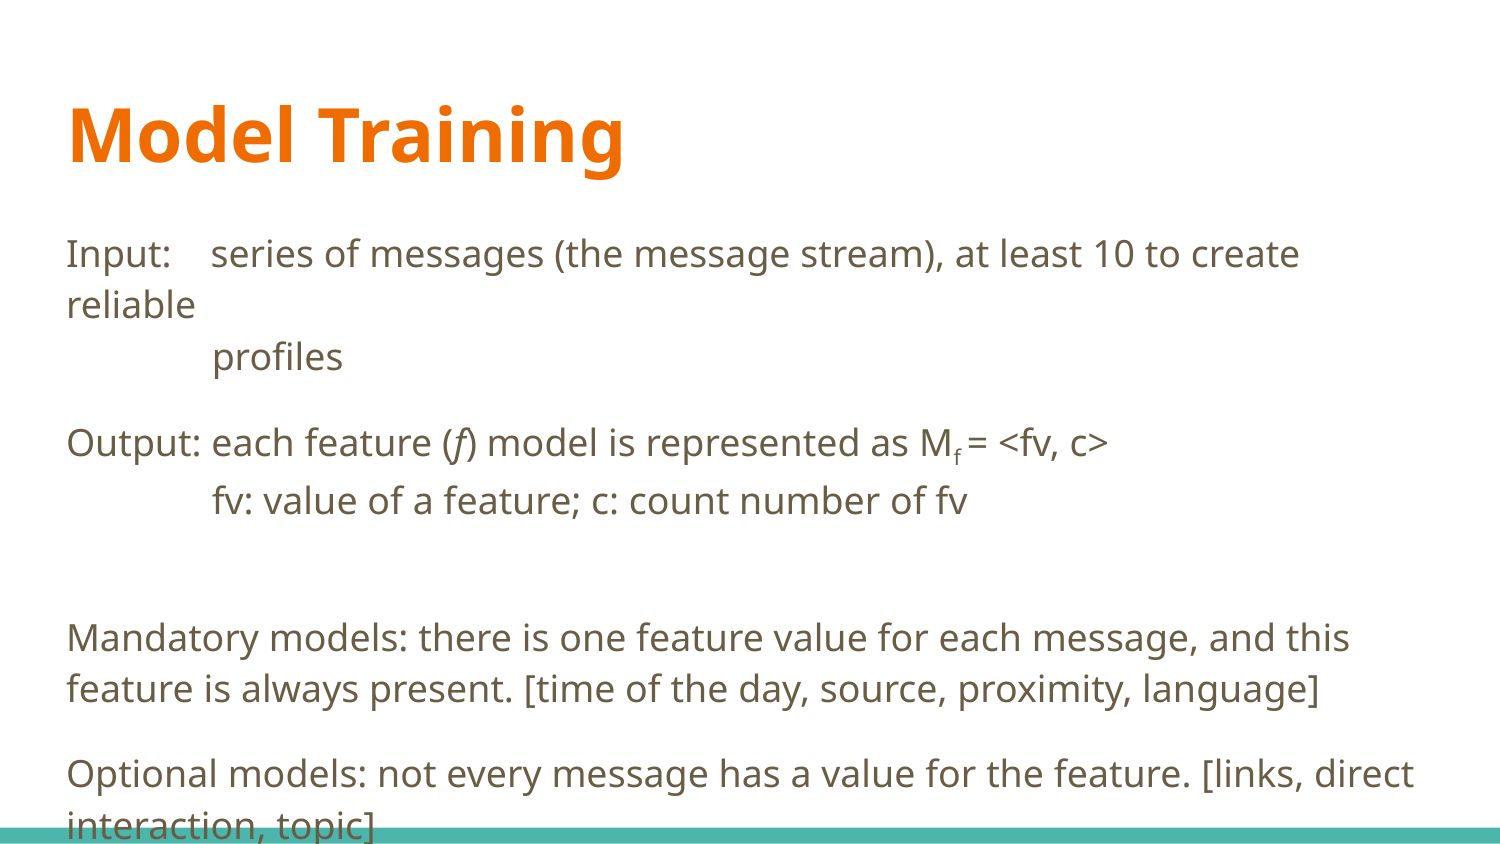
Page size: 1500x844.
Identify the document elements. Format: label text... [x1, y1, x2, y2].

title Model Training [51, 72, 1449, 189]
list Input: series of messages (the message stream), at least 10 to create reliable profiles Output: each feature (f) model is represented as Mf = <fv, c> fv: value of a feature; c: count number of fv Mandatory models: there is one feature value for each message, and this feature is always present. [time of the day, source, proximity, language] Optional models: not every message has a value for the feature. [links, direct interaction, topic] [51, 207, 1449, 750]
